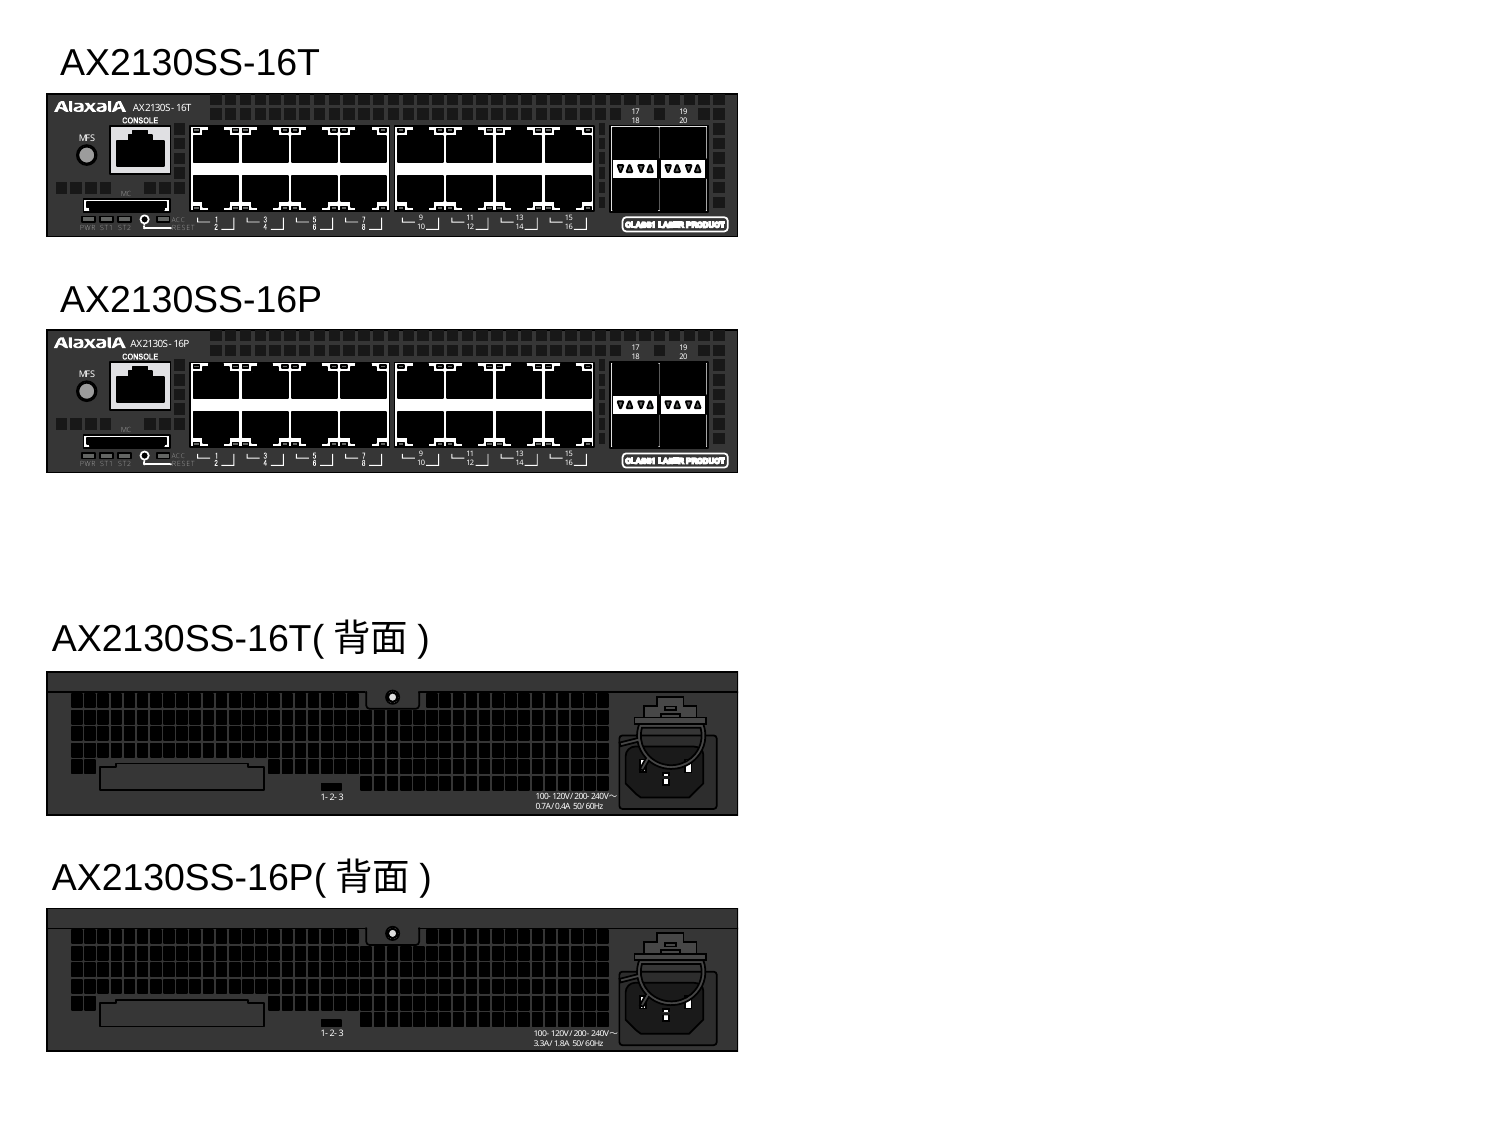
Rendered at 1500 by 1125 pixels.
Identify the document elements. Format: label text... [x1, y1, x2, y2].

picture [43, 89, 739, 238]
text_box AX2130SS-16T [45, 30, 336, 88]
picture [43, 904, 739, 1053]
text_box AX2130SS-16P [45, 267, 338, 324]
picture [43, 325, 739, 475]
picture [43, 668, 739, 817]
text_box AX2130SS-16P(背面) [37, 846, 447, 906]
text_box AX2130SS-16T(背面) [37, 606, 445, 667]
